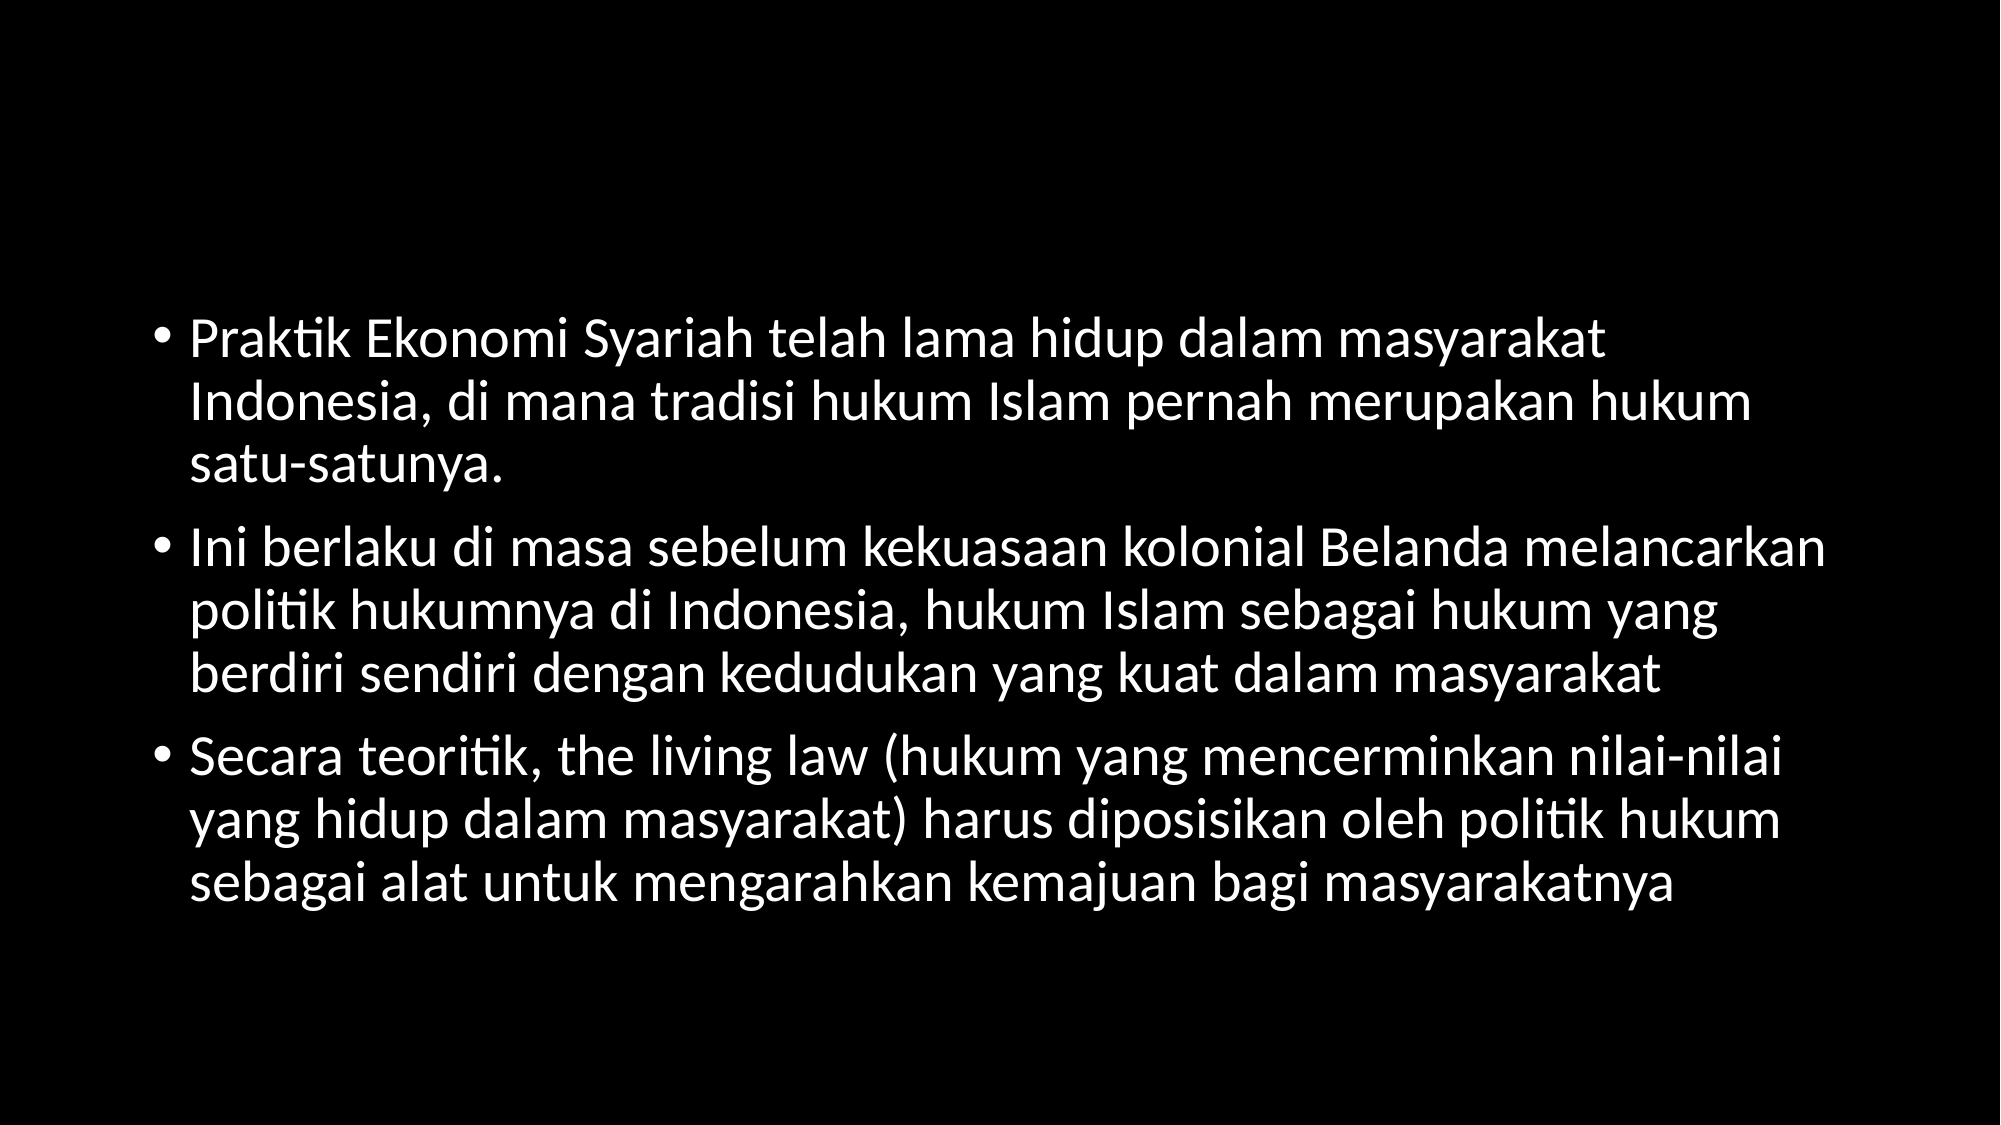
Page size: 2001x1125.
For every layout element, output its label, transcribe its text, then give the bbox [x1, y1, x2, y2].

list Praktik Ekonomi Syariah telah lama hidup dalam masyarakat Indonesia, di mana tradisi hukum Islam pernah merupakan hukum satu-satunya. Ini berlaku di masa sebelum kekuasaan kolonial Belanda melancarkan politik hukumnya di Indonesia, hukum Islam sebagai hukum yang berdiri sendiri dengan kedudukan yang kuat dalam masyarakat Secara teoritik, the living law (hukum yang mencerminkan nilai-nilai yang hidup dalam masyarakat) harus diposisikan oleh politik hukum sebagai alat untuk mengarahkan kemajuan bagi masyarakatnya [137, 299, 1863, 1014]
